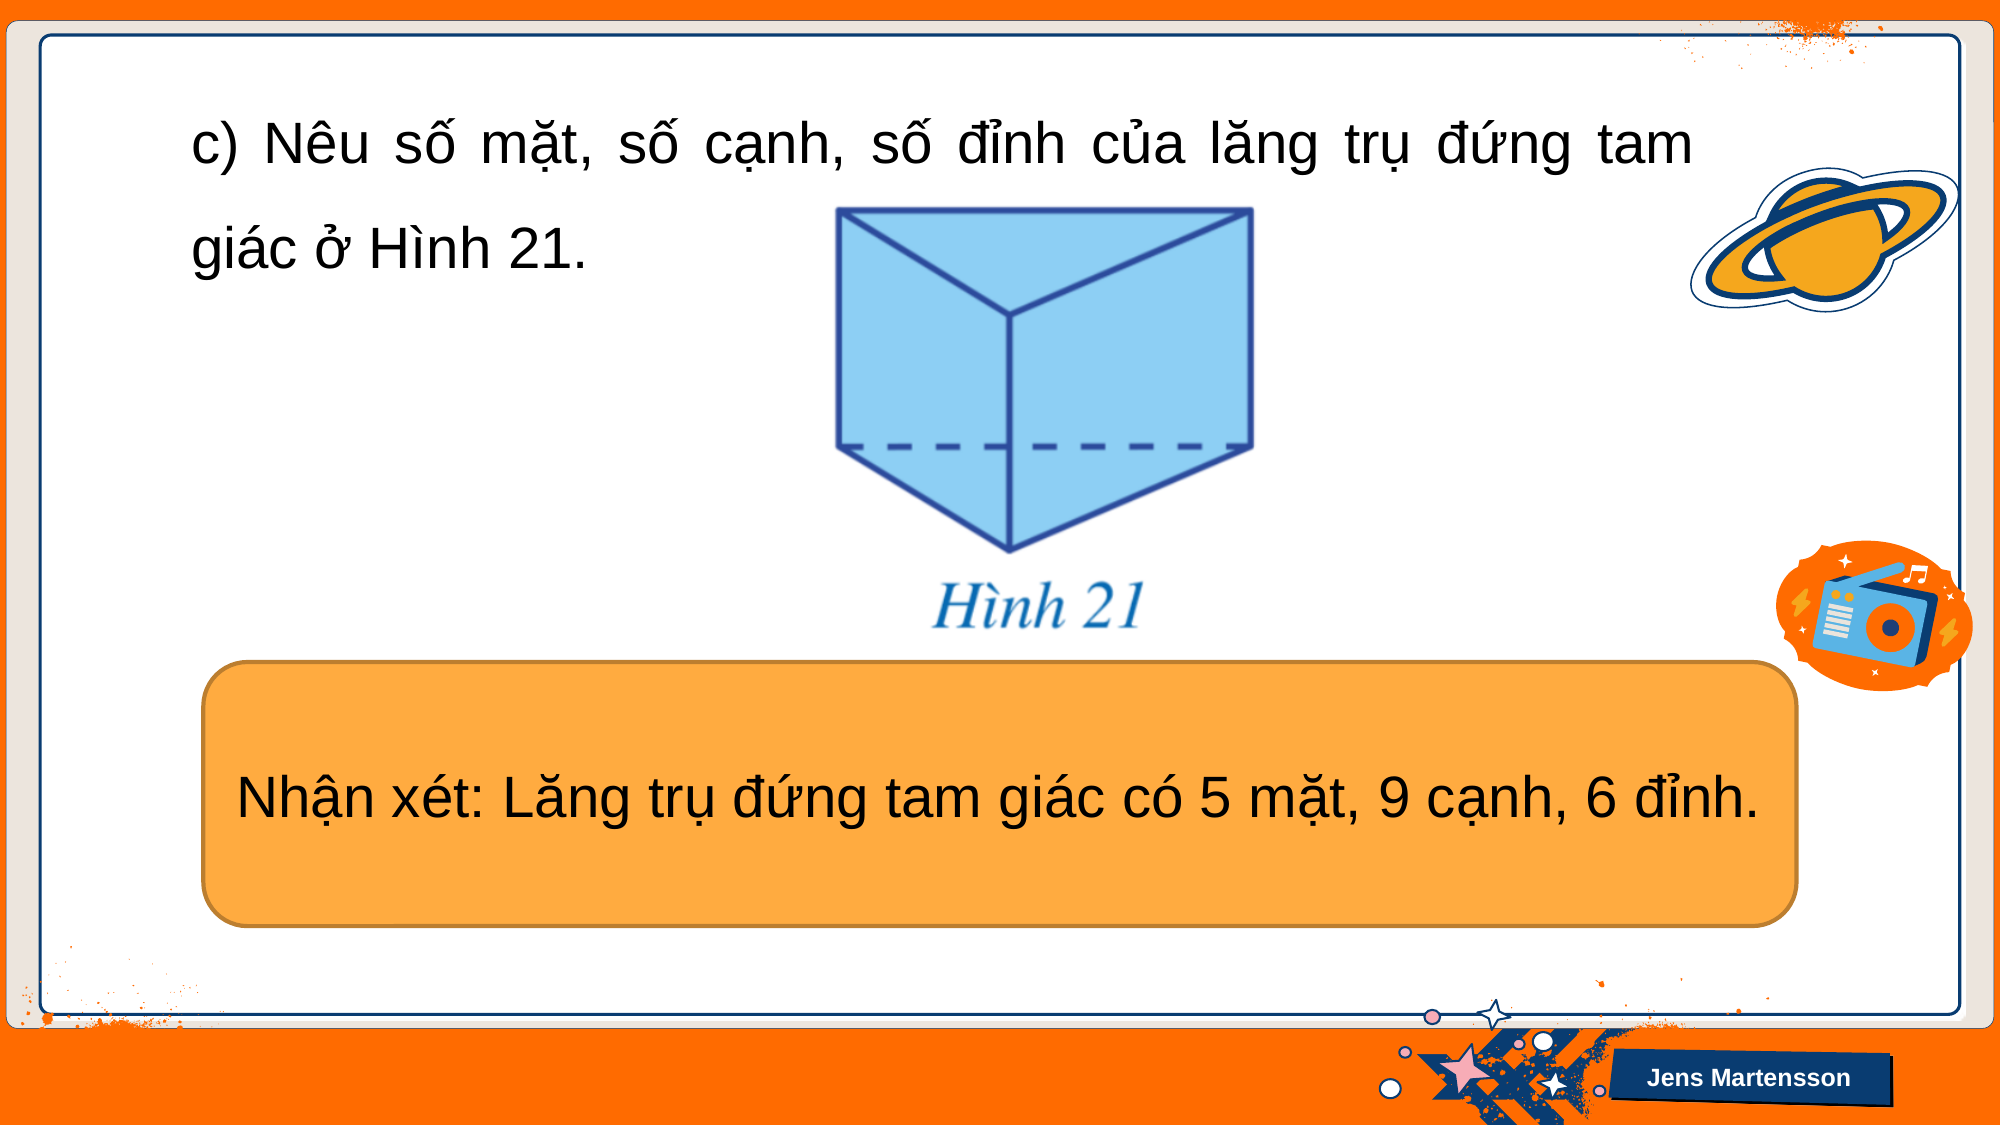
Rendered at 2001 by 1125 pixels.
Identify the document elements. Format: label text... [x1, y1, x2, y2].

text_box Nhận xét: Lăng trụ đứng tam giác có 5 mặt, 9 cạnh, 6 đỉnh. [203, 662, 1797, 927]
picture [804, 182, 1290, 653]
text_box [1687, 165, 1960, 313]
text_box c) Nêu số mặt, số cạnh, số đỉnh của lăng trụ đứng tam giác ở Hình 21. [176, 63, 1712, 288]
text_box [1774, 540, 1975, 691]
